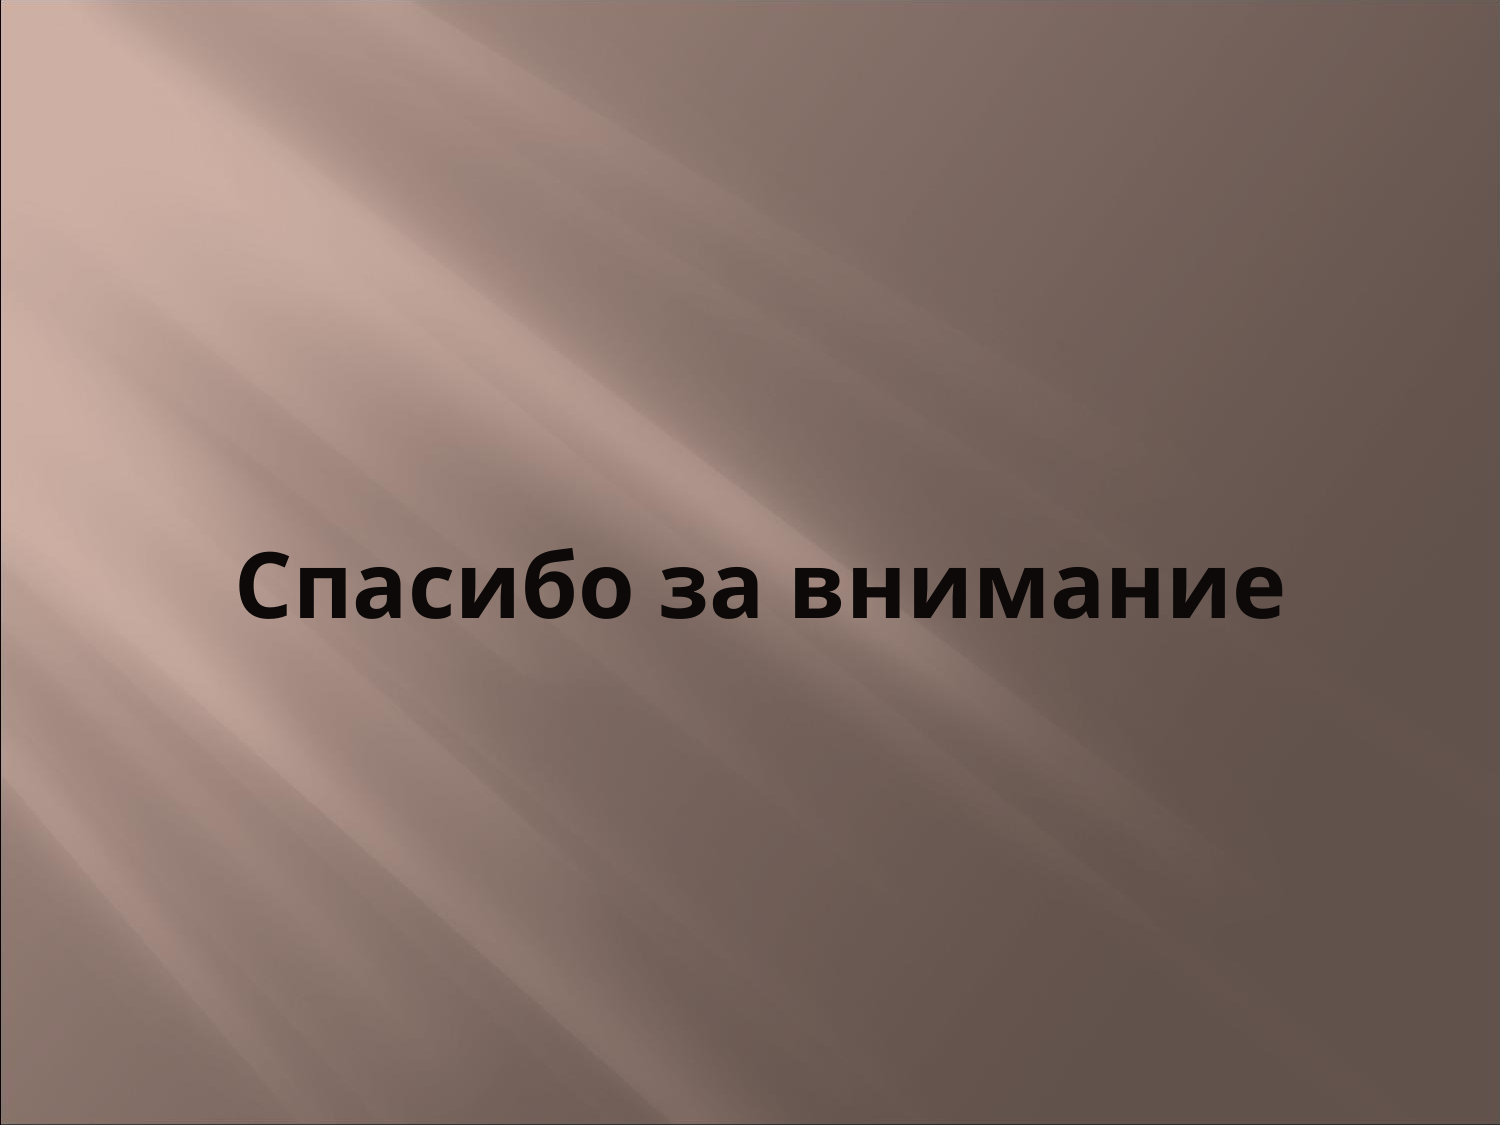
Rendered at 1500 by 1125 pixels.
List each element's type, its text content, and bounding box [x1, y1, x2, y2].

list Спасибо за внимание [75, 262, 1425, 1035]
picture [0, 0, 1500, 1125]
